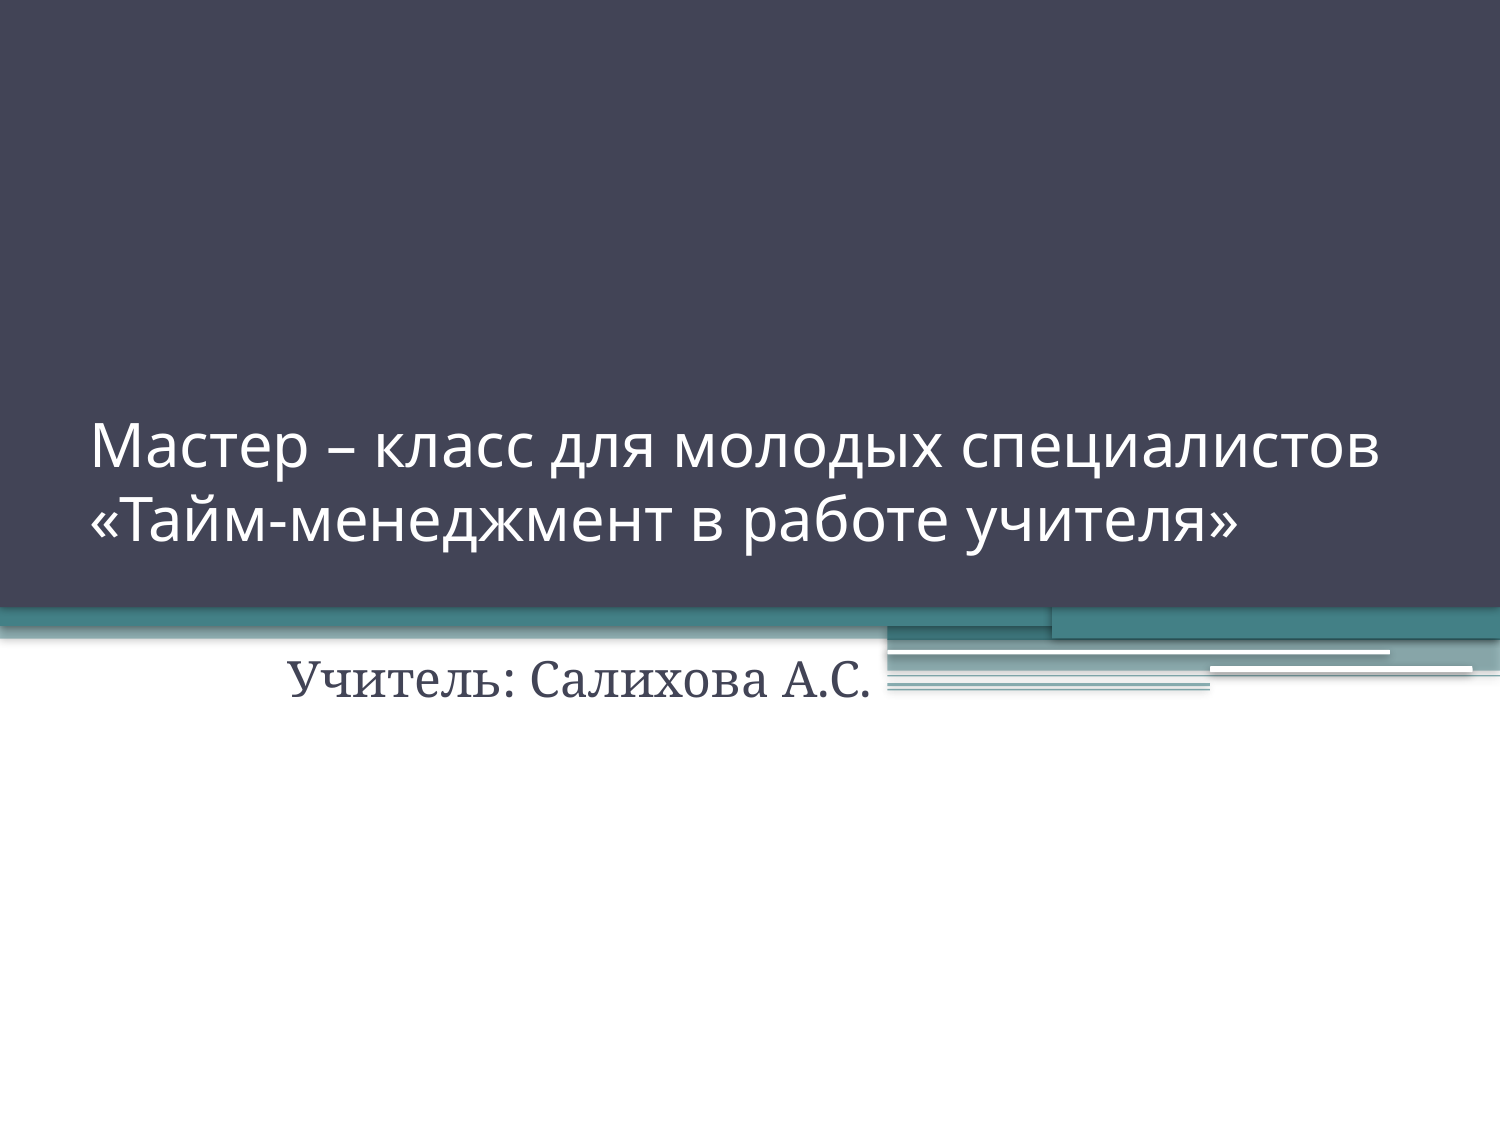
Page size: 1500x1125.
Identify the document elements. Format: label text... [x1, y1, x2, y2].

title Мастер – класс для молодых специалистов «Тайм-менеджмент в работе учителя» [75, 394, 1463, 636]
subtitle Учитель: Салихова А.С. [75, 639, 888, 928]
